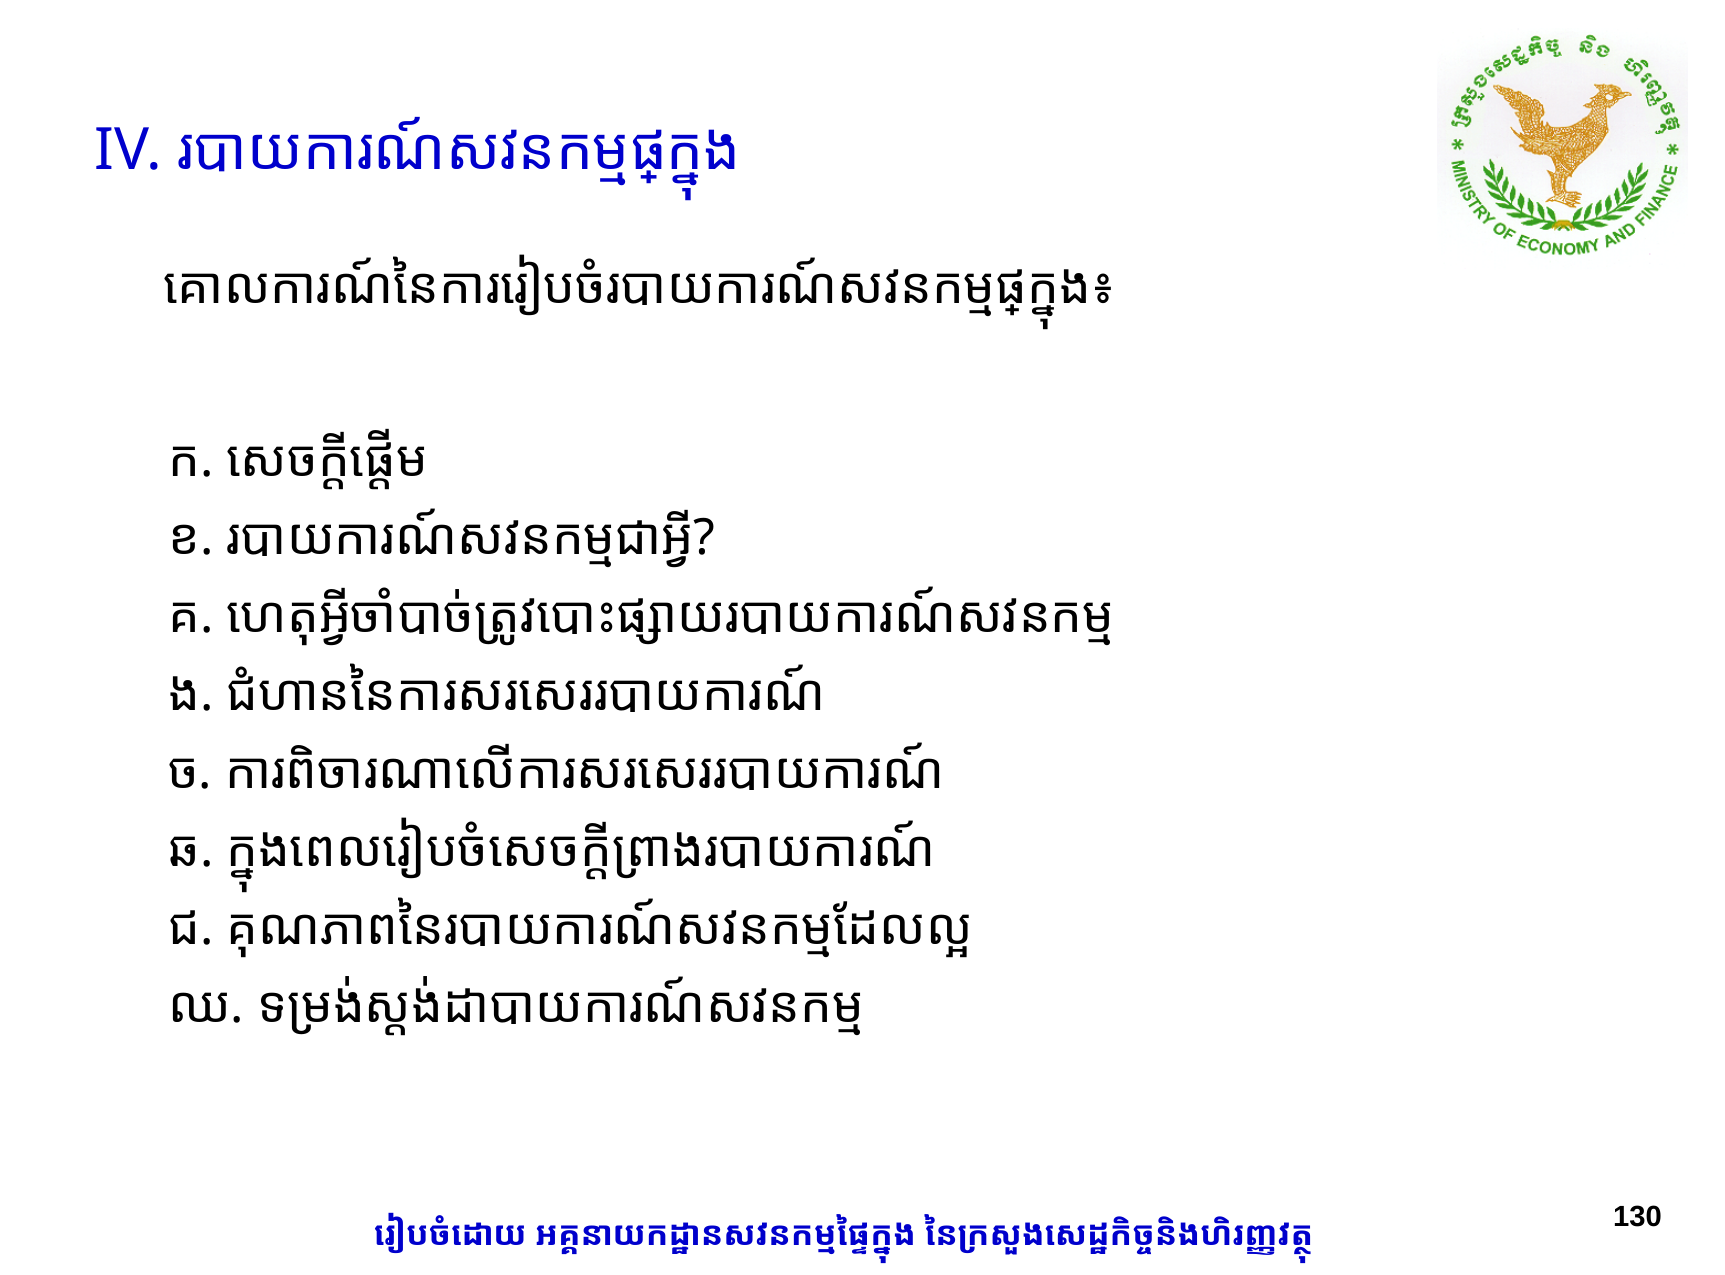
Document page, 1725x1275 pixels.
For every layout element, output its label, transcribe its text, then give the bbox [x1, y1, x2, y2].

text_box គោលការណ៍នៃការរៀបចំរបាយការណ៍សវនកម្មផ្ទៃក្នុង៖ [146, 244, 1505, 322]
picture [1437, 28, 1688, 270]
text_box ក. សេចក្តីផ្តើម ខ. របាយការណ៍សវនកម្មជាអ្វី? គ. ហេតុអ្វីចាំបាច់ត្រូវបោះផ្សាយរបាយការណ៍សវនកម្ម ង. ជំហាននៃការសរសេររបាយការណ៍ ច. ការពិចារណាលើការសរសេររបាយការណ៍ ឆ. ក្នុងពេលរៀបចំសេចក្តីព្រាងរបាយការណ៍ ជ. គុណភាពនៃរបាយការណ៍សវនកម្មដែលល្អ ឈ. ទម្រង់ស្តង់ដាបាយការណ៍សវនកម្ម [151, 399, 1646, 1119]
text_box IV. របាយការណ៍សវនកម្មផ្ទៃក្នុង [77, 67, 1366, 190]
